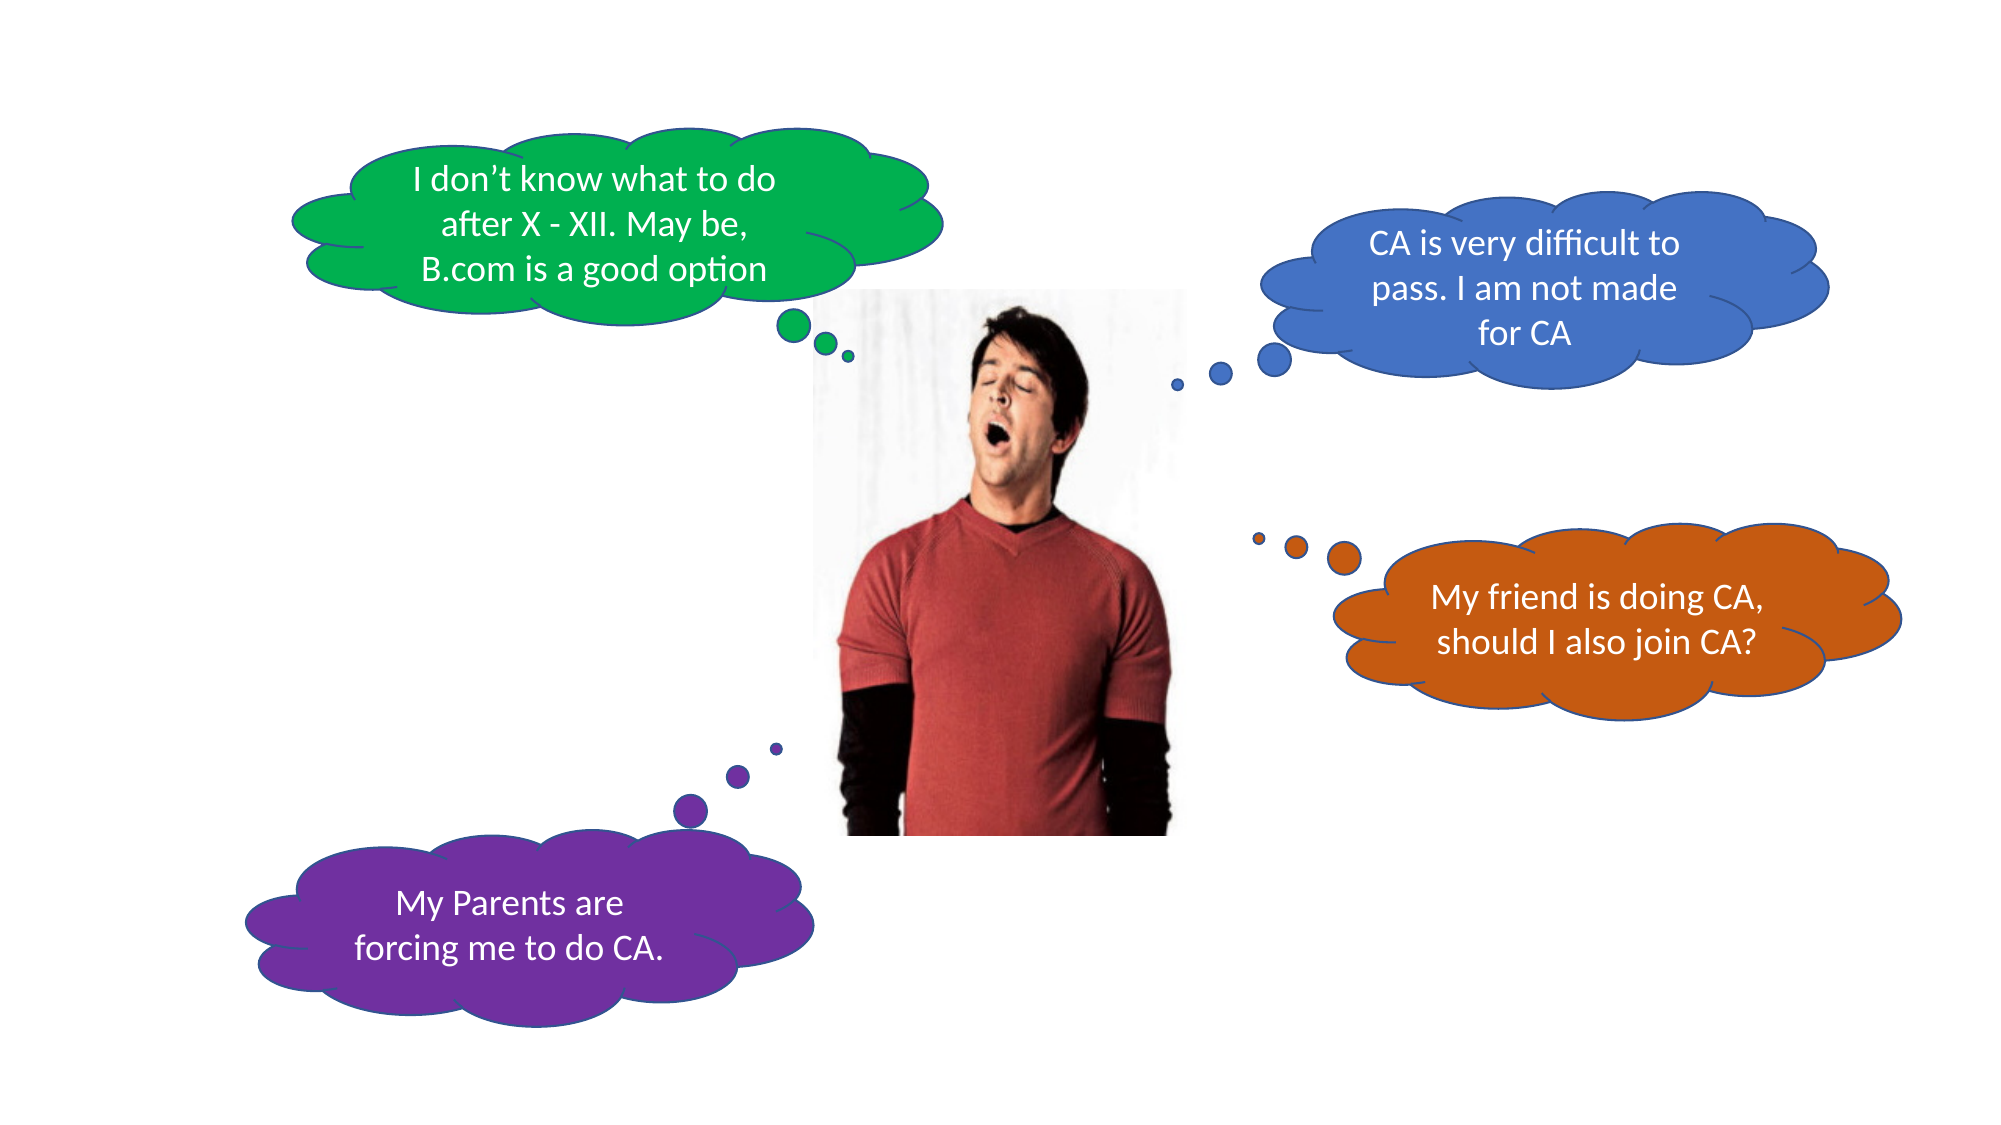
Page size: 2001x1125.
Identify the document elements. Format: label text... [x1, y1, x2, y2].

text_box My friend is doing CA, should I also join CA? [1332, 522, 1903, 722]
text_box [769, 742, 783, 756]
text_box I don’t know what to do after X - XII. May be, B.com is a good option [291, 127, 944, 327]
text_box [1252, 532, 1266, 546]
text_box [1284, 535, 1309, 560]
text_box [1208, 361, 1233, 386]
text_box My Parents are forcing me to do CA. [244, 793, 815, 1028]
text_box My friend is doing CA, should I also join CA? [1326, 540, 1362, 576]
text_box CA is very difficult to pass. I am not made for CA [1257, 191, 1830, 390]
picture [813, 289, 1187, 836]
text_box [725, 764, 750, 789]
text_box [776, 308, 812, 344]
